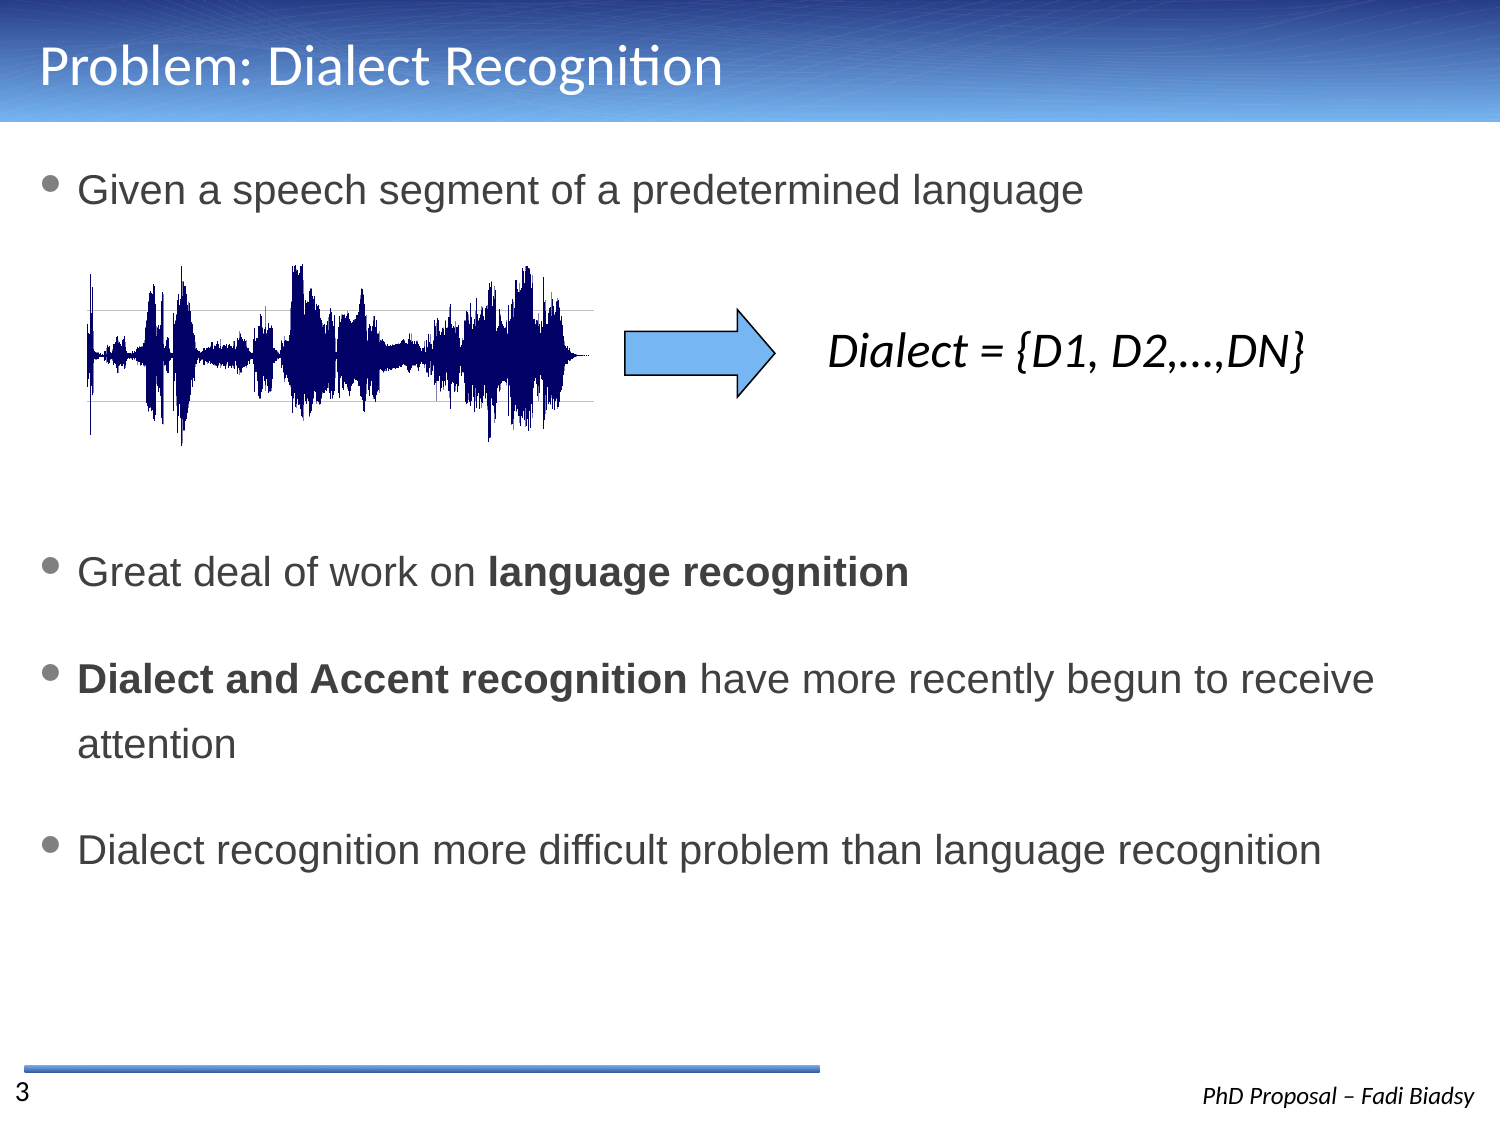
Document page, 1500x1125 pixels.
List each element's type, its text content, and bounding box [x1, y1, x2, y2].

text_box [648, 309, 775, 398]
text_box Dialect = {D1, D2,…,DN} [812, 309, 1375, 423]
list Given a speech segment of a predetermined language Great deal of work on language recognition Dialect and Accent recognition have more recently begun to receive attention Dialect recognition more difficult problem than language recognition [24, 155, 1452, 1066]
title Problem: Dialect Recognition [24, 12, 1419, 105]
picture [88, 1066, 820, 1073]
picture [86, 256, 616, 451]
picture [0, 0, 1500, 122]
slide_number 3 [0, 1064, 88, 1125]
